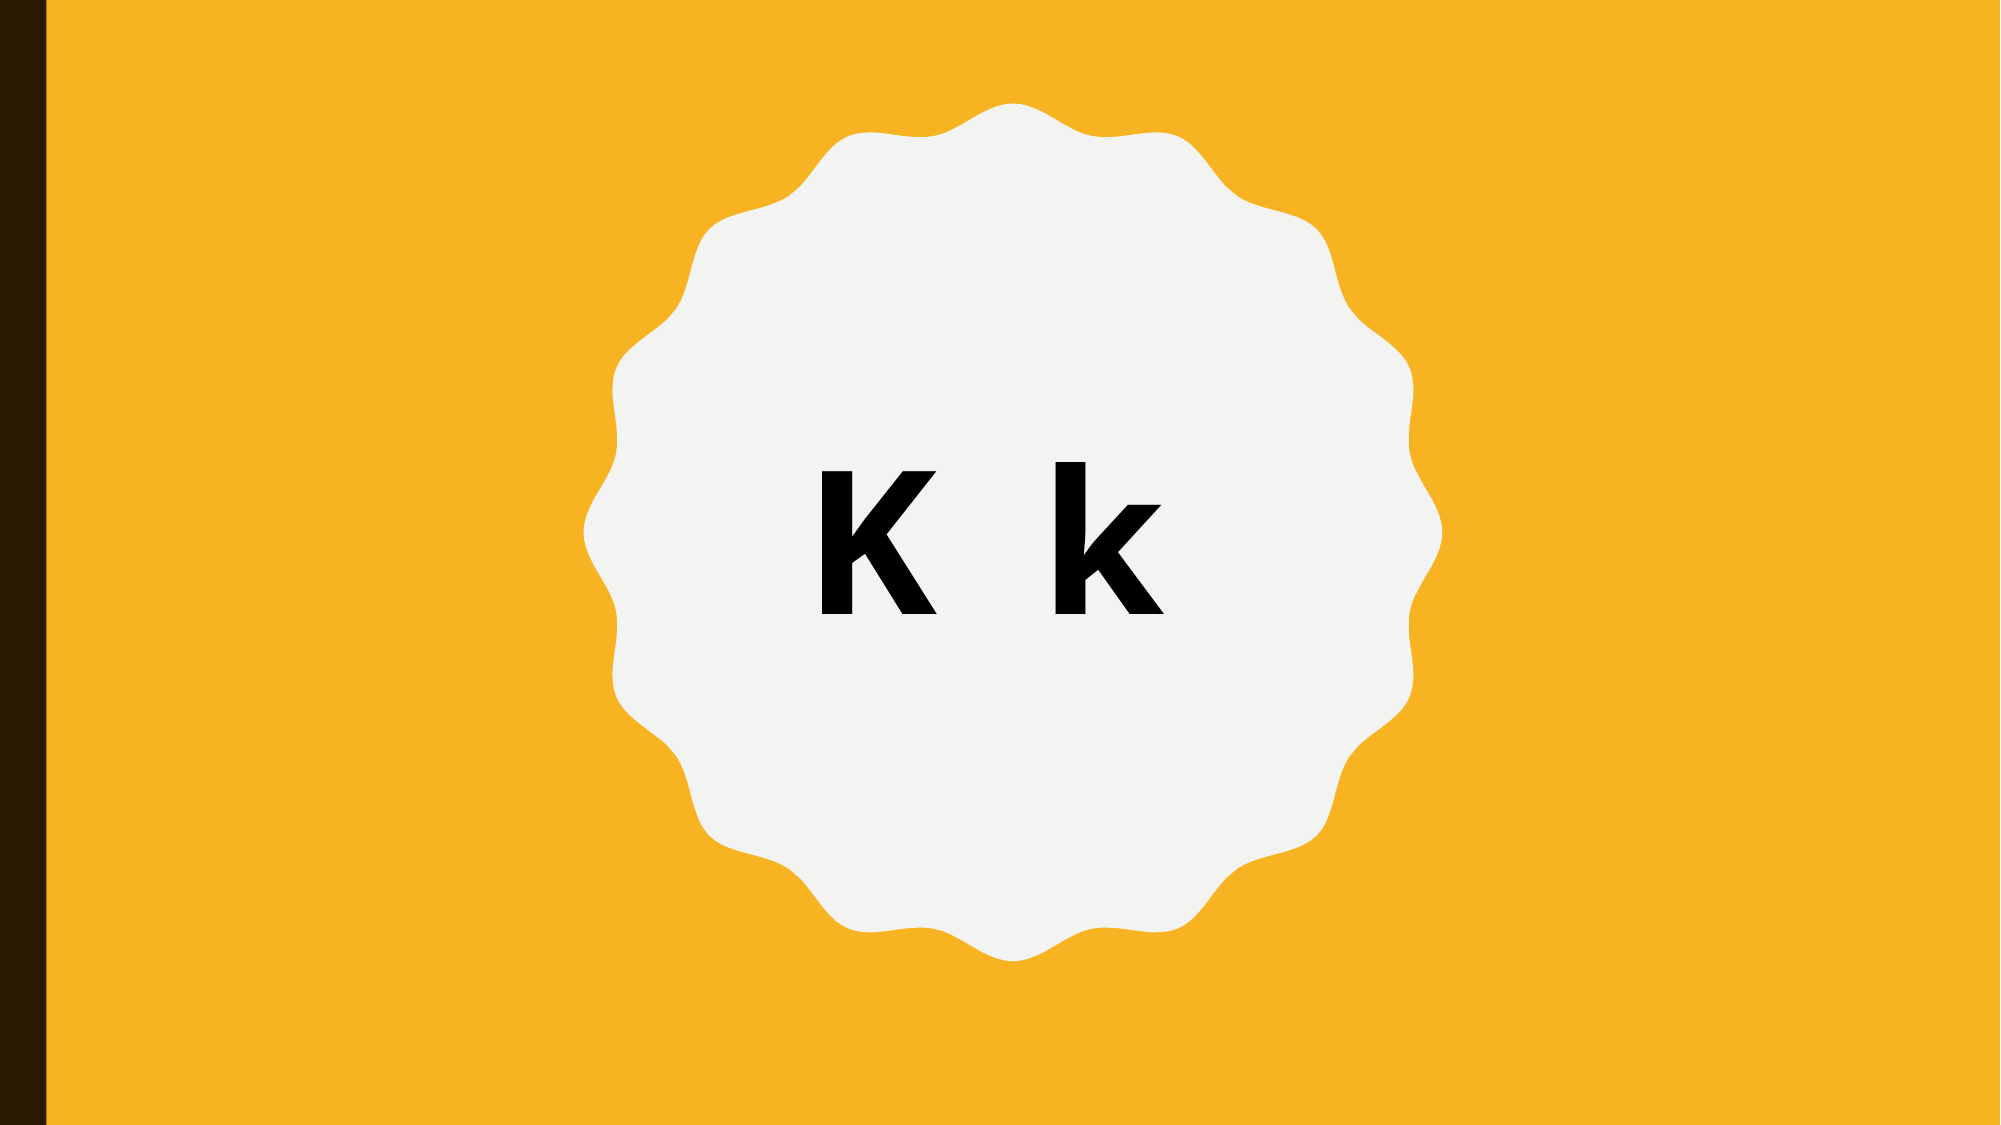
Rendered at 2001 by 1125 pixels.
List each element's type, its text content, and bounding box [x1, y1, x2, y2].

text_box K k [789, 406, 1495, 662]
